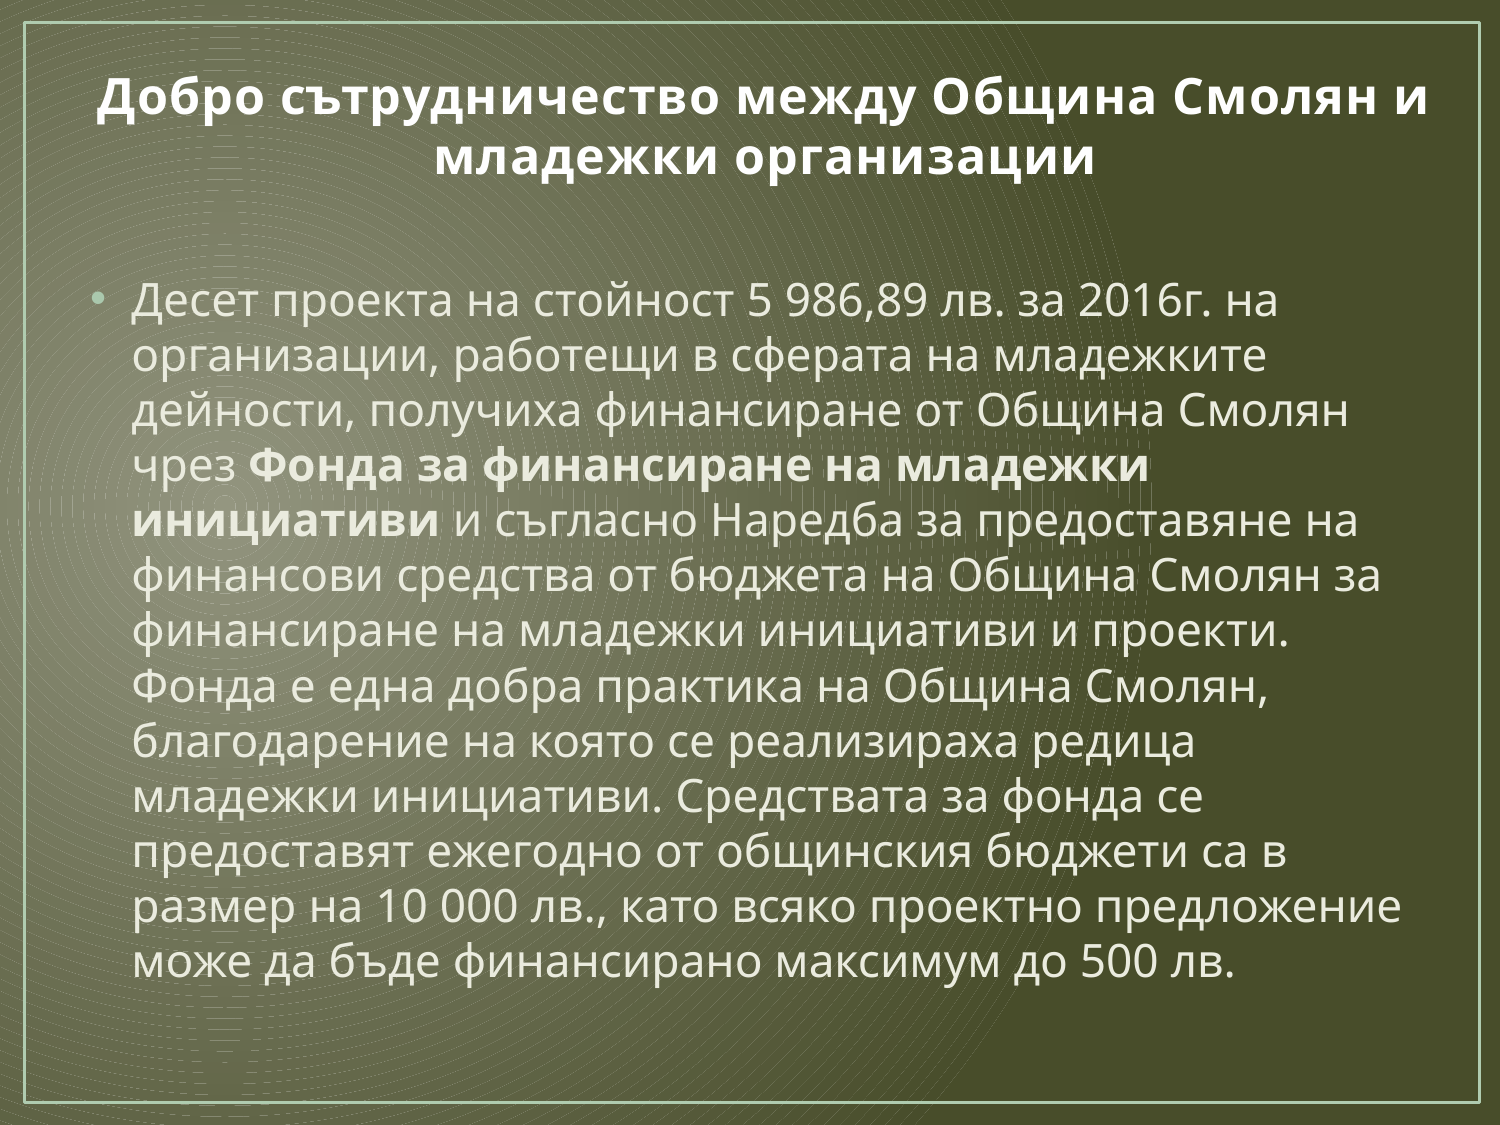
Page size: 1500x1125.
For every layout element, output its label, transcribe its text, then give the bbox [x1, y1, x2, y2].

list Десет проекта на стойност 5 986,89 лв. за 2016г. на организации, работещи в сферата на младежките дейности, получиха финансиране от Община Смолян чрез Фонда за финансиране на младежки инициативи и съгласно Наредба за предоставяне на финансови средства от бюджета на Община Смолян за финансиране на младежки инициативи и проекти. Фонда е една добра практика на Община Смолян, благодарение на която се реализираха редица младежки инициативи. Средствата за фонда се предоставят ежегодно от общинския бюджети са в размер на 10 000 лв., като всяко проектно предложение може да бъде финансирано максимум до 500 лв. [75, 262, 1425, 1005]
title Добро сътрудничество между Община Смолян и младежки организации [53, 54, 1479, 192]
